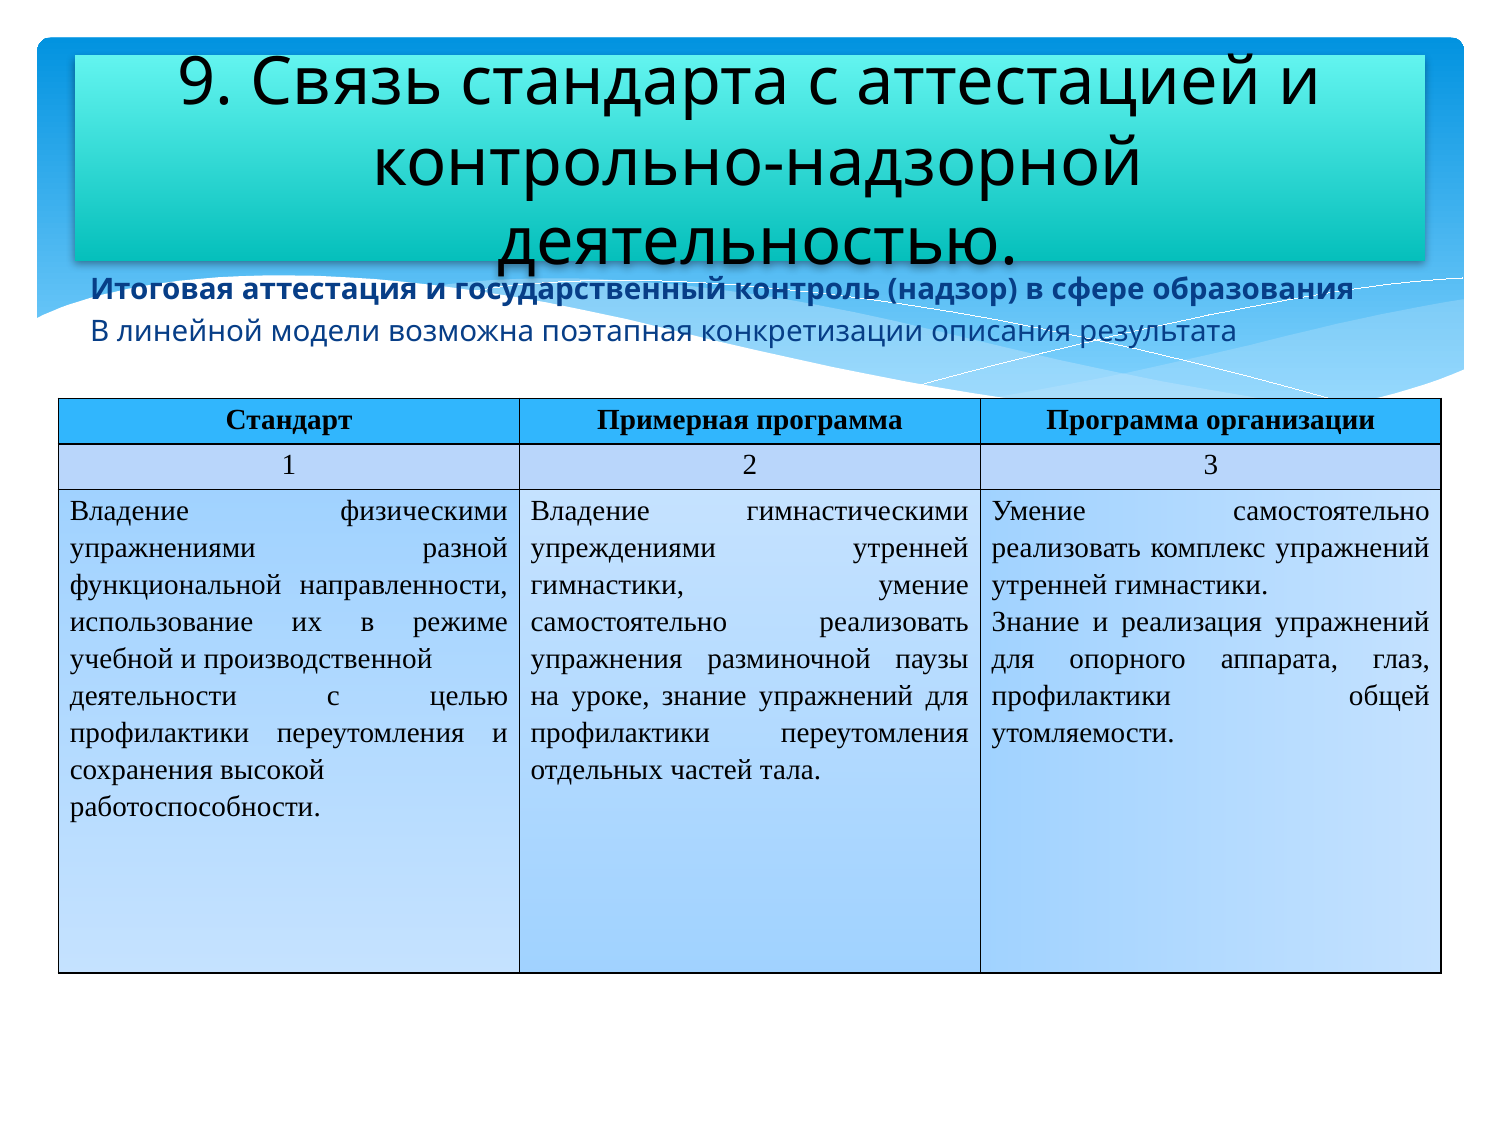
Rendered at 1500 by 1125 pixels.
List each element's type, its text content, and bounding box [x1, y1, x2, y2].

table_header Примерная программа [520, 399, 980, 443]
table_cell 1 [59, 445, 519, 489]
table_cell 2 [520, 445, 980, 489]
table_header Стандарт [59, 399, 519, 443]
title 9. Связь стандарта с аттестацией и контрольно-надзорной деятельностью. [75, 55, 1425, 261]
table_header Программа организации [981, 399, 1440, 443]
table_cell 3 [981, 445, 1440, 489]
table_cell Умение самостоятельно реализовать комплекс упражнений утренней гимнастики. Знание и реализация упражнений для опорного аппарата, глаз, профилактики общей утомляемости. [981, 490, 1440, 972]
list Итоговая аттестация и государственный контроль (надзор) в сфере образования В линейной модели возможна поэтапная конкретизации описания результата [75, 271, 1425, 387]
table_cell Владение физическими упражнениями разной функциональной направленности, использование их в режиме учебной и производственной деятельности с целью профилактики переутомления и сохранения высокой работоспособности. [59, 490, 519, 972]
table_cell Владение гимнастическими упреждениями утренней гимнастики, умение самостоятельно реализовать упражнения разминочной паузы на уроке, знание упражнений для профилактики переутомления отдельных частей тала. [520, 490, 980, 972]
